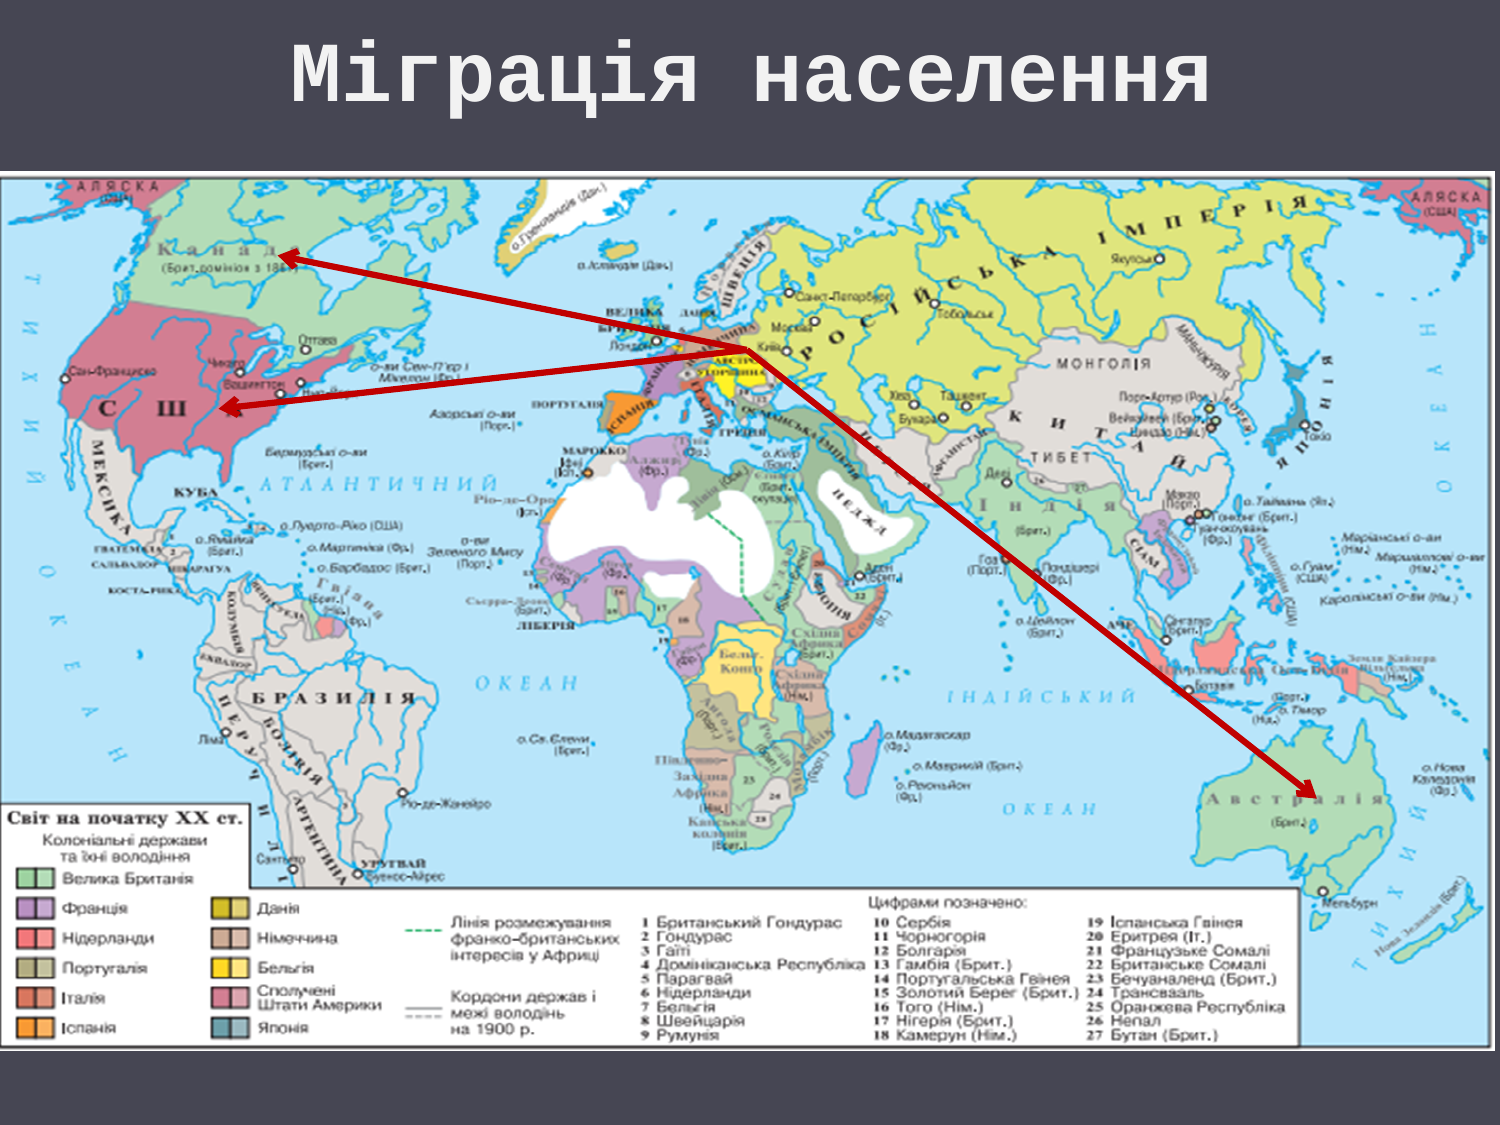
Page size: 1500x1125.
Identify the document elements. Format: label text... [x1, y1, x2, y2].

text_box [217, 349, 748, 410]
picture [0, 170, 1495, 1052]
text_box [277, 254, 748, 351]
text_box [746, 349, 1318, 800]
title Міграція населення [76, 4, 1427, 131]
